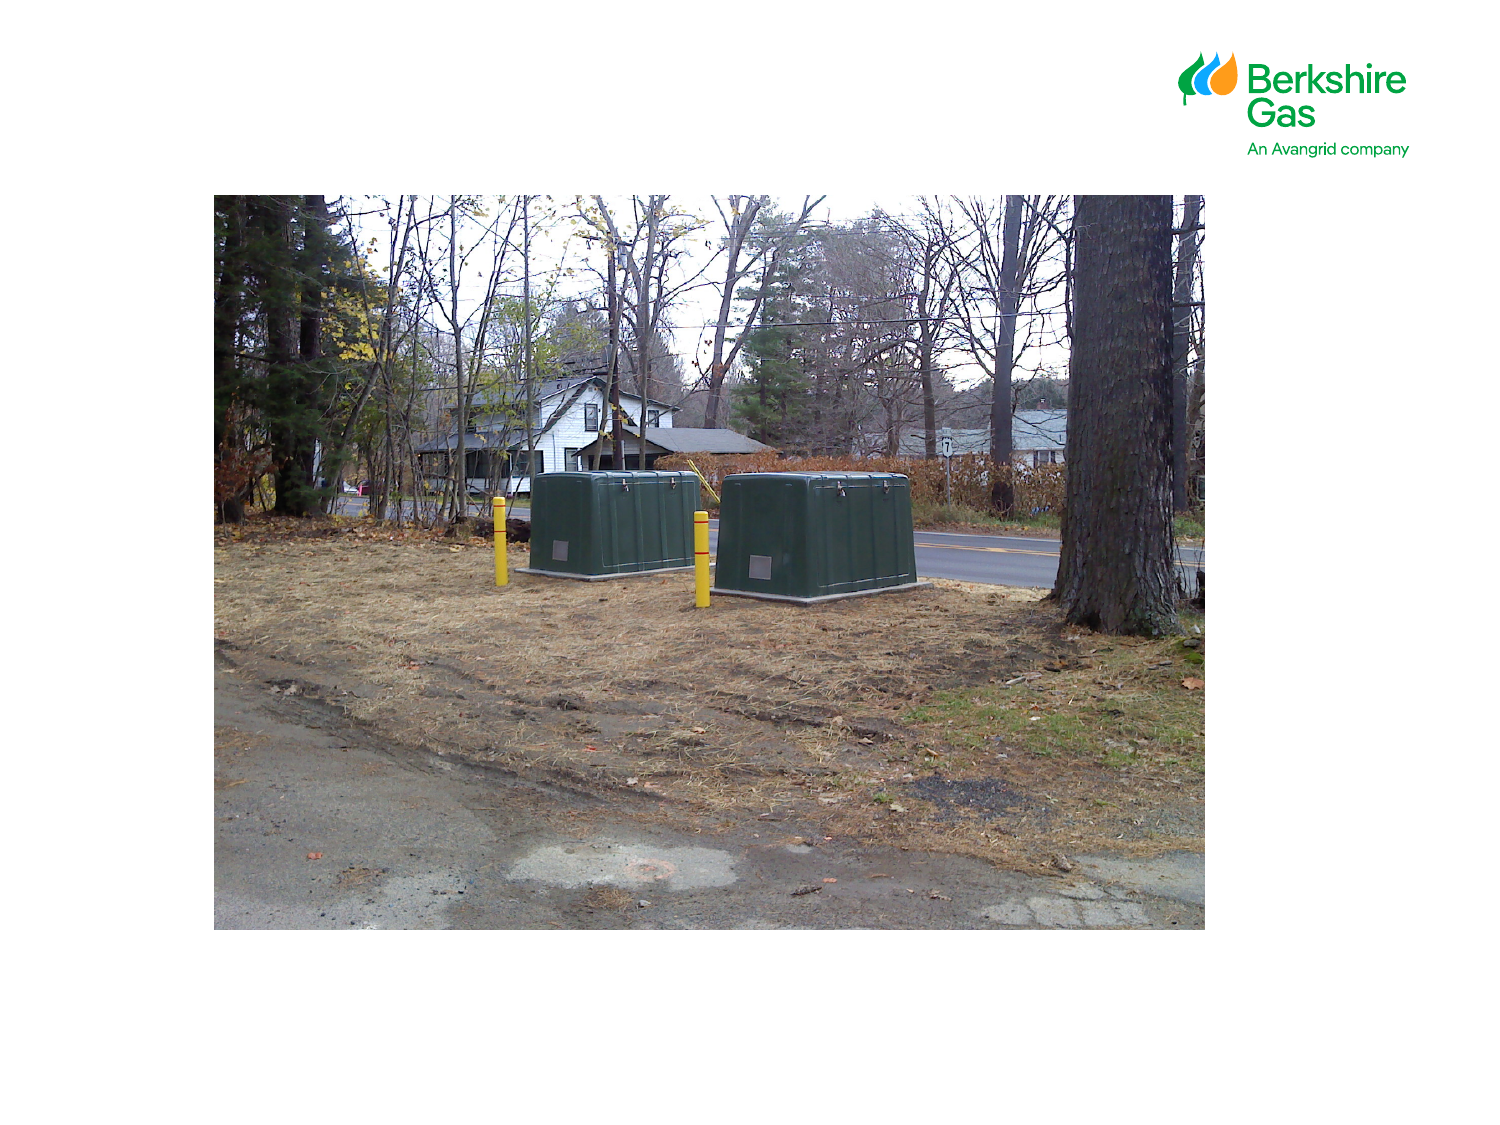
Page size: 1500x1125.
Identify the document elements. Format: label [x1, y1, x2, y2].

picture [214, 195, 1205, 930]
text_box [1178, 51, 1410, 158]
